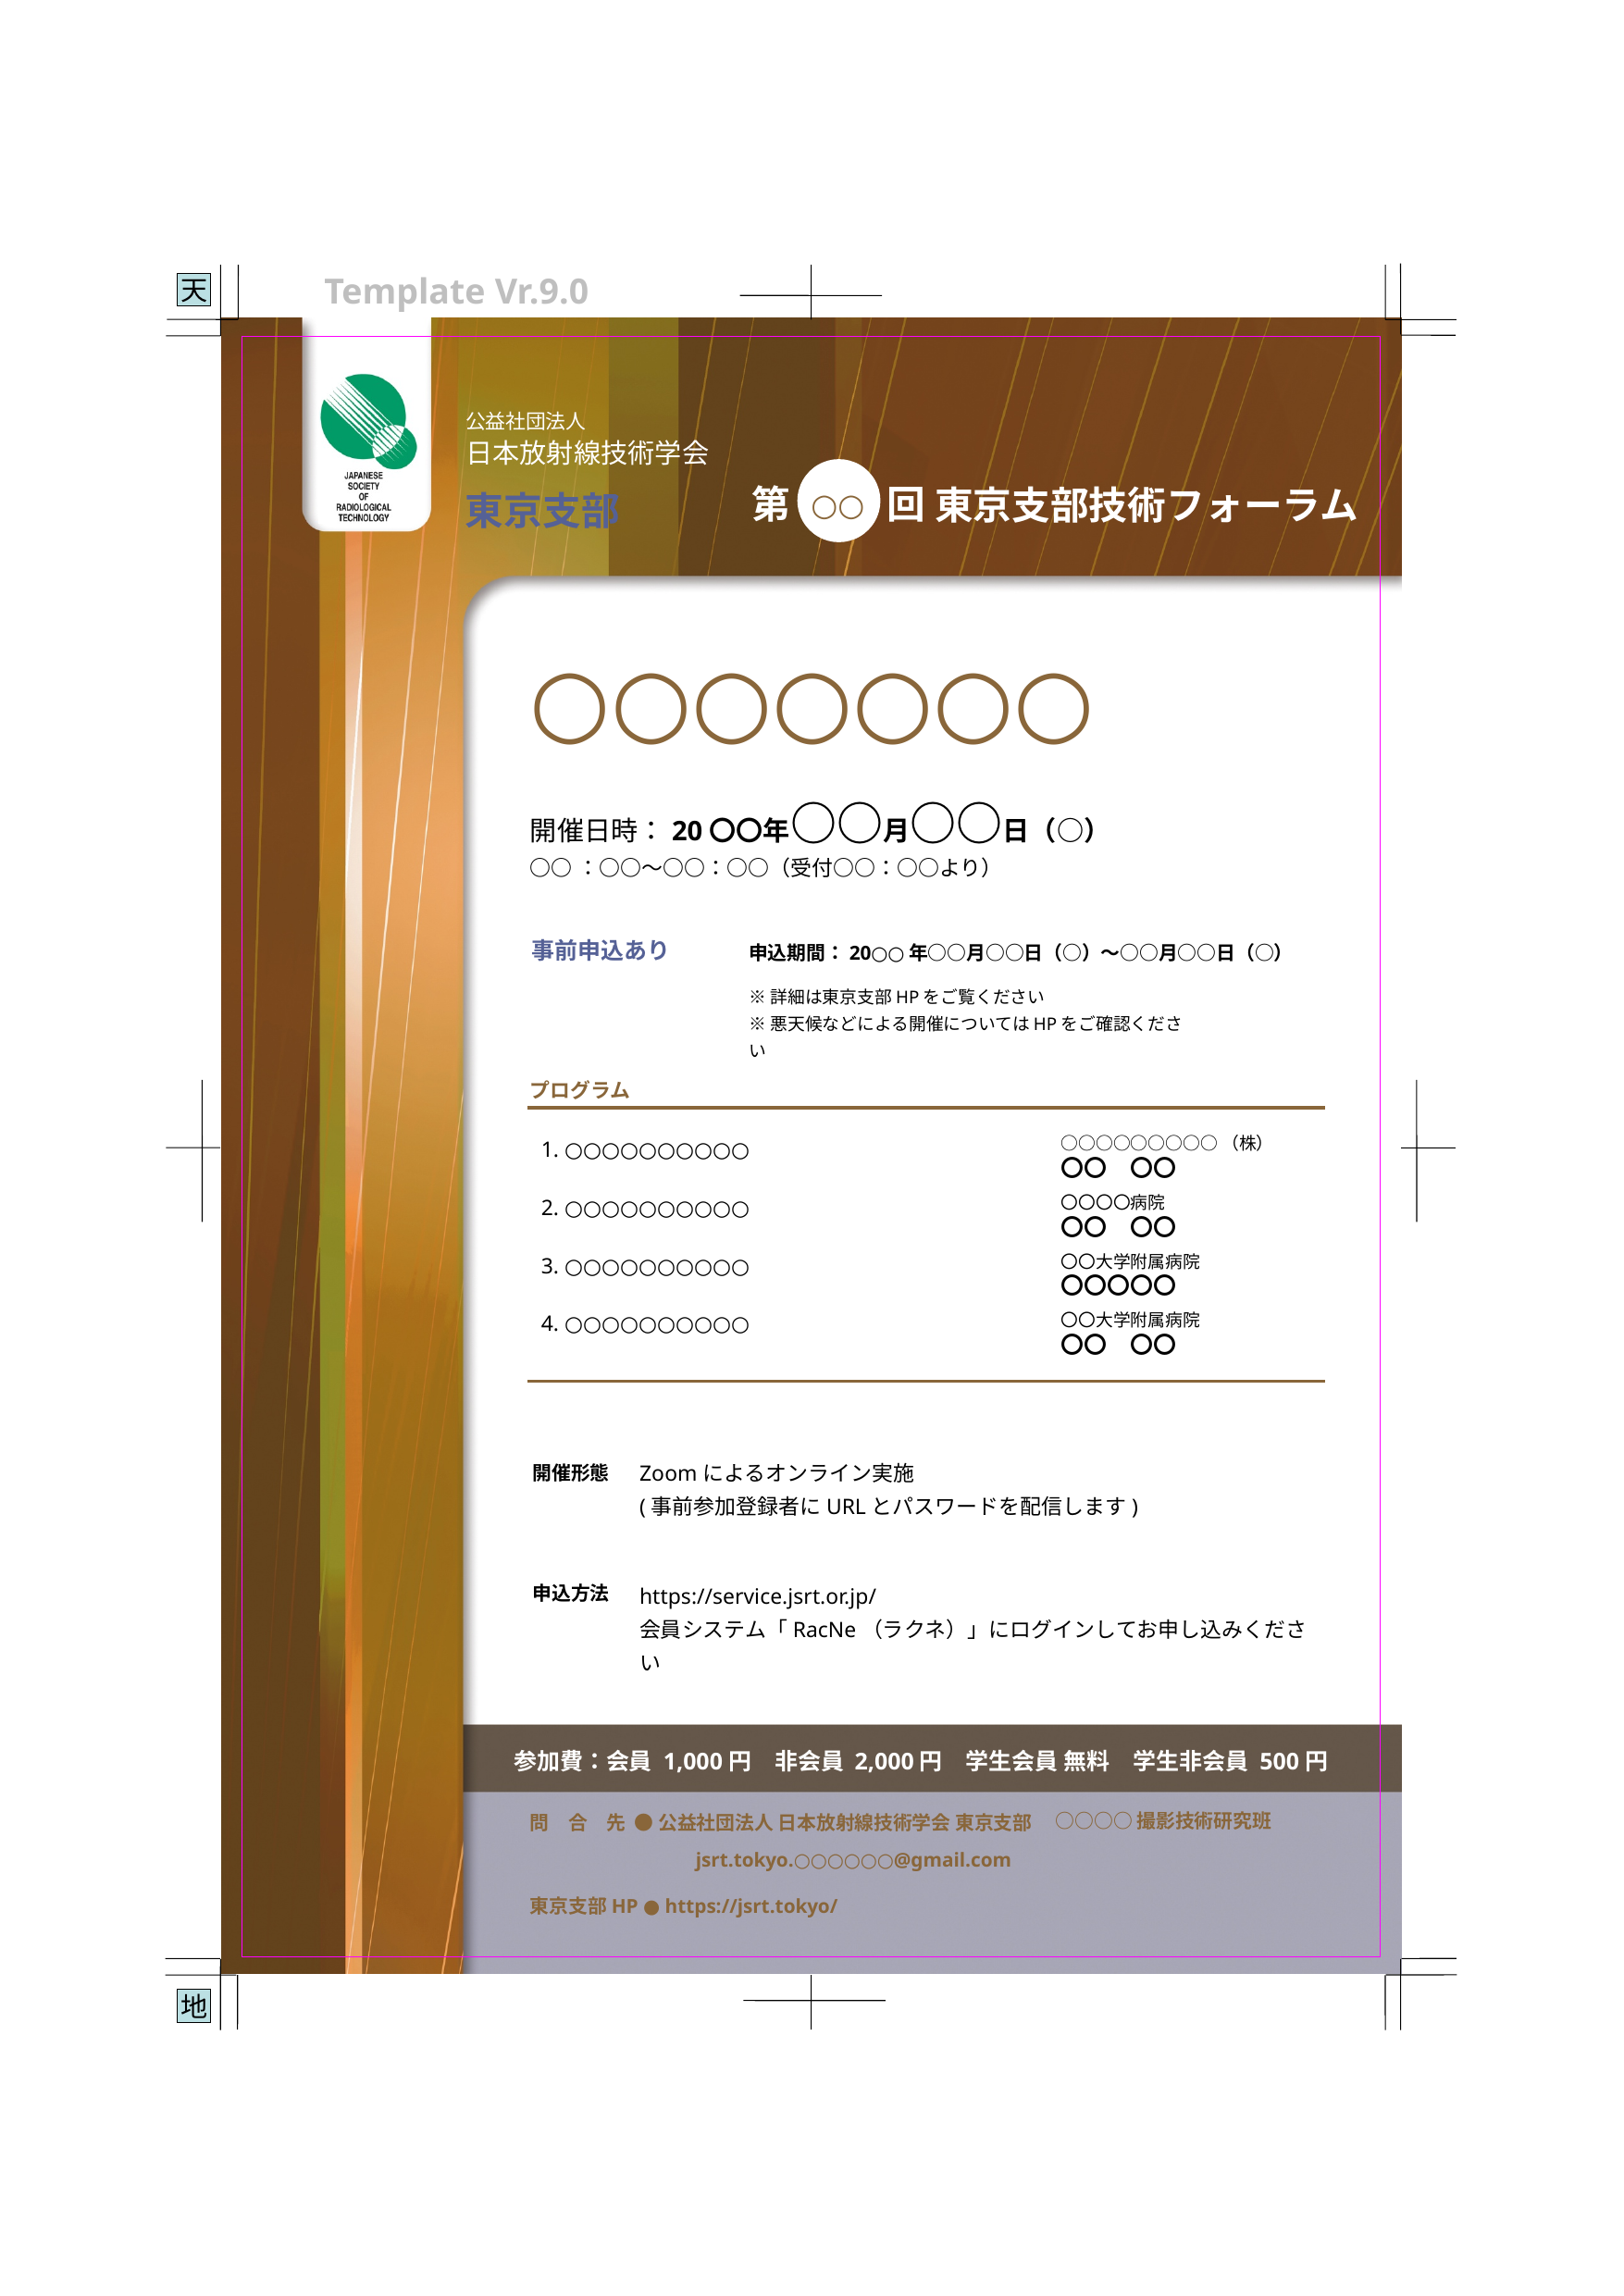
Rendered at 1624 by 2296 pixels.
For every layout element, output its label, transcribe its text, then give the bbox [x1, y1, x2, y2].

text_box プログラム [516, 1076, 976, 1110]
text_box 1. ○○○○○○○○○○ 2. ○○○○○○○○○○ 3. ○○○○○○○○○○ 4. ○○○○○○○○○○ [527, 1125, 1048, 1343]
picture [221, 317, 1402, 1974]
text_box ○○ [787, 478, 888, 529]
text_box ○○○○○○○○○（株） 〇〇 〇〇 〇〇〇〇病院 〇〇 〇〇 〇〇大学附属病院 〇〇〇〇〇 〇〇大学附属病院 〇〇 〇〇 [1048, 1125, 1370, 1365]
text_box 参加費：会員 1,000円 非会員 2,000円 学生会員 無料 学生非会員 500円 [462, 1740, 1381, 1781]
text_box ○○○○撮影技術研究班 [1042, 1802, 1305, 1839]
text_box jsrt.tokyo.○○○○○○@gmail.com [682, 1836, 1026, 1879]
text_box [515, 928, 1348, 1070]
text_box https://service.jsrt.or.jp/ 会員システム「RacNe（ラクネ）」にログインしてお申し込みください [626, 1569, 1337, 1682]
text_box 開催形態 [505, 1454, 626, 1491]
text_box 開催日時：20〇〇年○○月○○日（○） ○○：○○〜○○：○○（受付○○：○○より） [516, 776, 1260, 887]
text_box ○○○○○○○ [516, 623, 1326, 759]
text_box Zoomによるオンライン実施 (事前参加登録者にURLとパスワードを配信します) [626, 1446, 1249, 1551]
text_box 申込方法 [505, 1574, 637, 1611]
